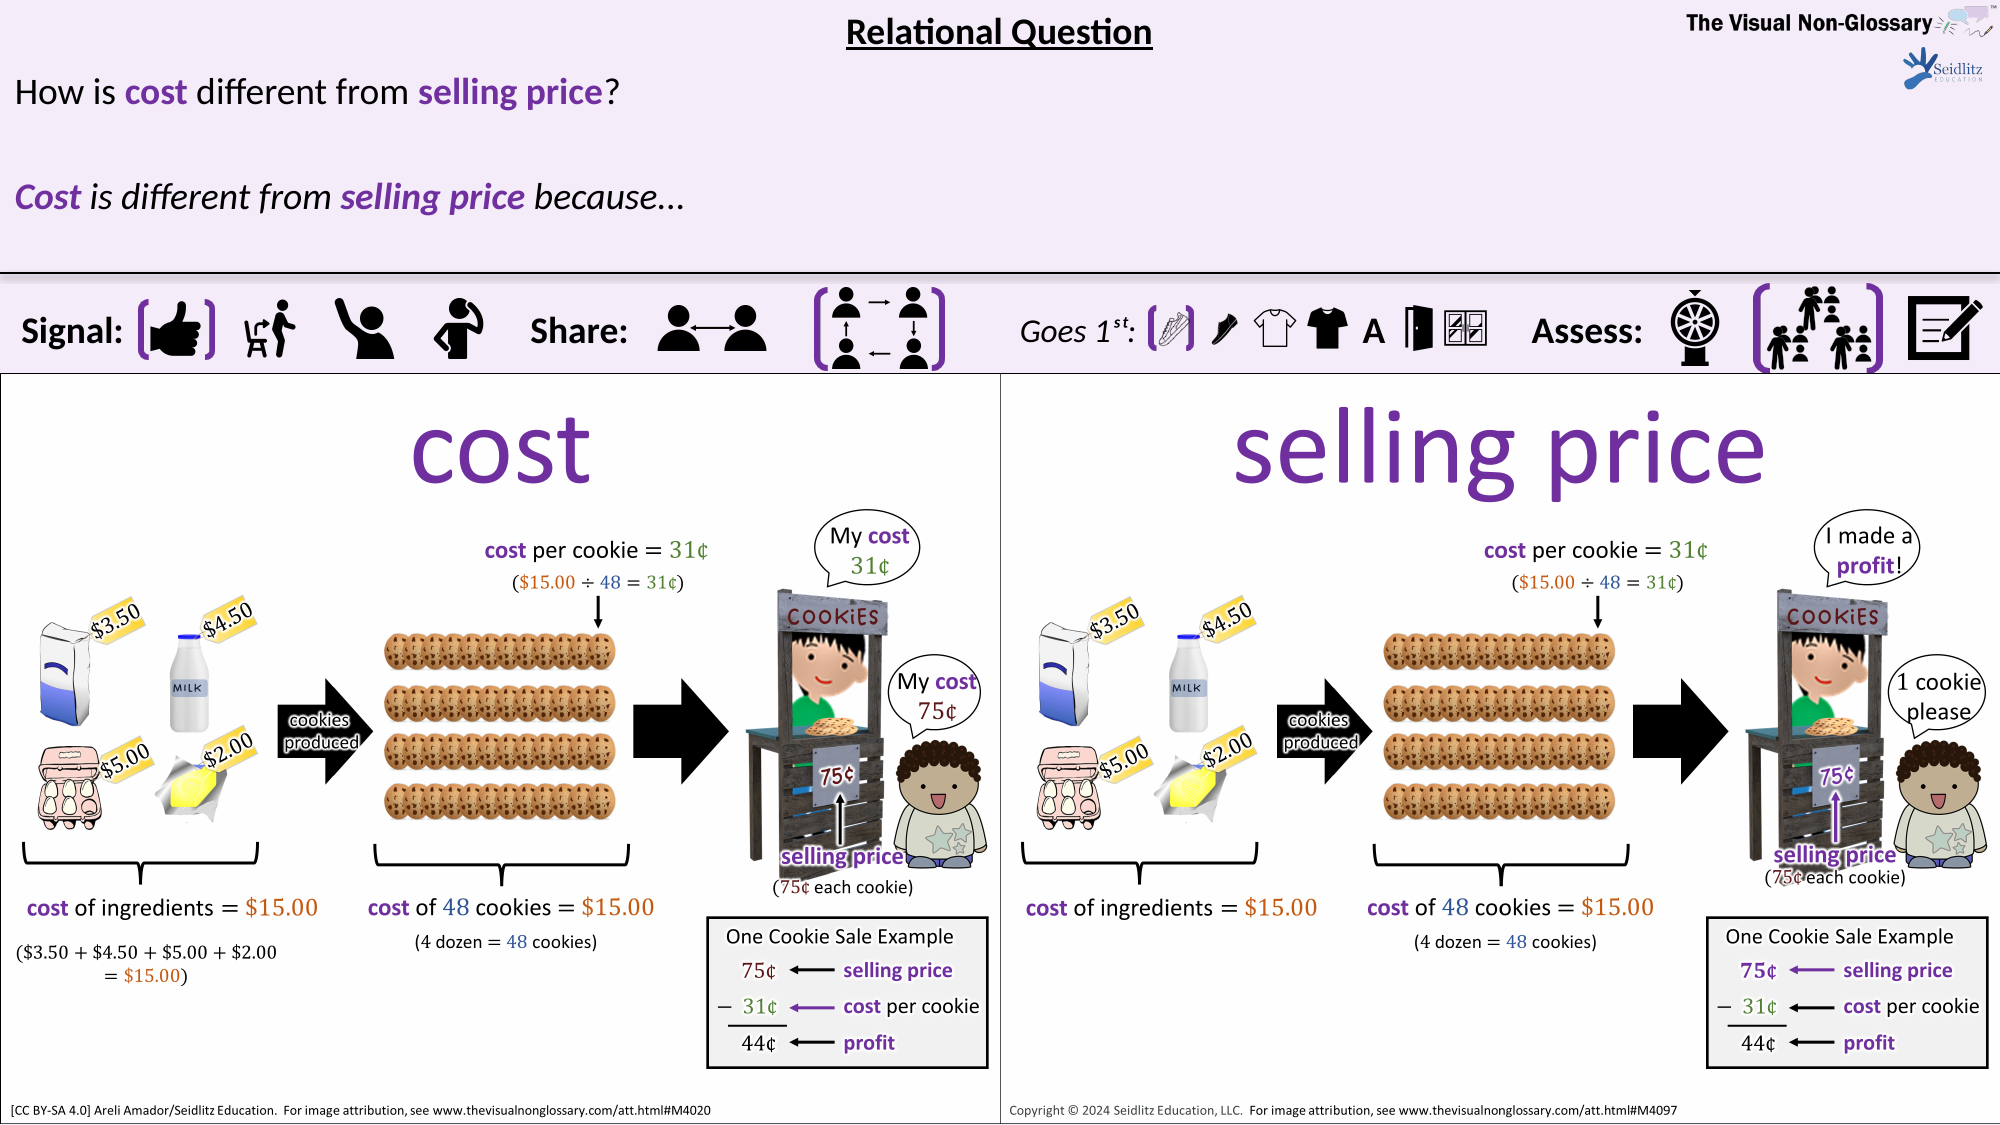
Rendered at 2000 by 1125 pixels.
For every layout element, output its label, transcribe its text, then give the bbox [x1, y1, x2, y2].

text_box How is cost different from selling price? [0, 59, 2000, 120]
picture [1202, 310, 1241, 349]
picture [137, 298, 215, 361]
text_box Assess: [1516, 298, 1652, 359]
picture [239, 298, 301, 359]
picture [1898, 44, 1991, 97]
text_box Cost is different from selling price because... [0, 164, 2000, 225]
text_box Goes 1ˢᵗ: [1005, 301, 1152, 357]
text_box Share: [515, 298, 644, 359]
picture [428, 298, 490, 359]
picture [656, 305, 769, 352]
picture [1657, 290, 1733, 367]
picture [1252, 305, 1298, 352]
text_box A [1347, 298, 1401, 359]
picture [334, 298, 395, 359]
picture [1907, 290, 1984, 367]
text_box Signal: [6, 298, 138, 359]
picture [1396, 305, 1489, 352]
picture [1304, 305, 1351, 352]
picture [1148, 305, 1195, 352]
picture [1672, 0, 2000, 40]
picture [0, 283, 2000, 1124]
text_box Relational Question [831, 0, 1169, 59]
picture [814, 287, 946, 371]
